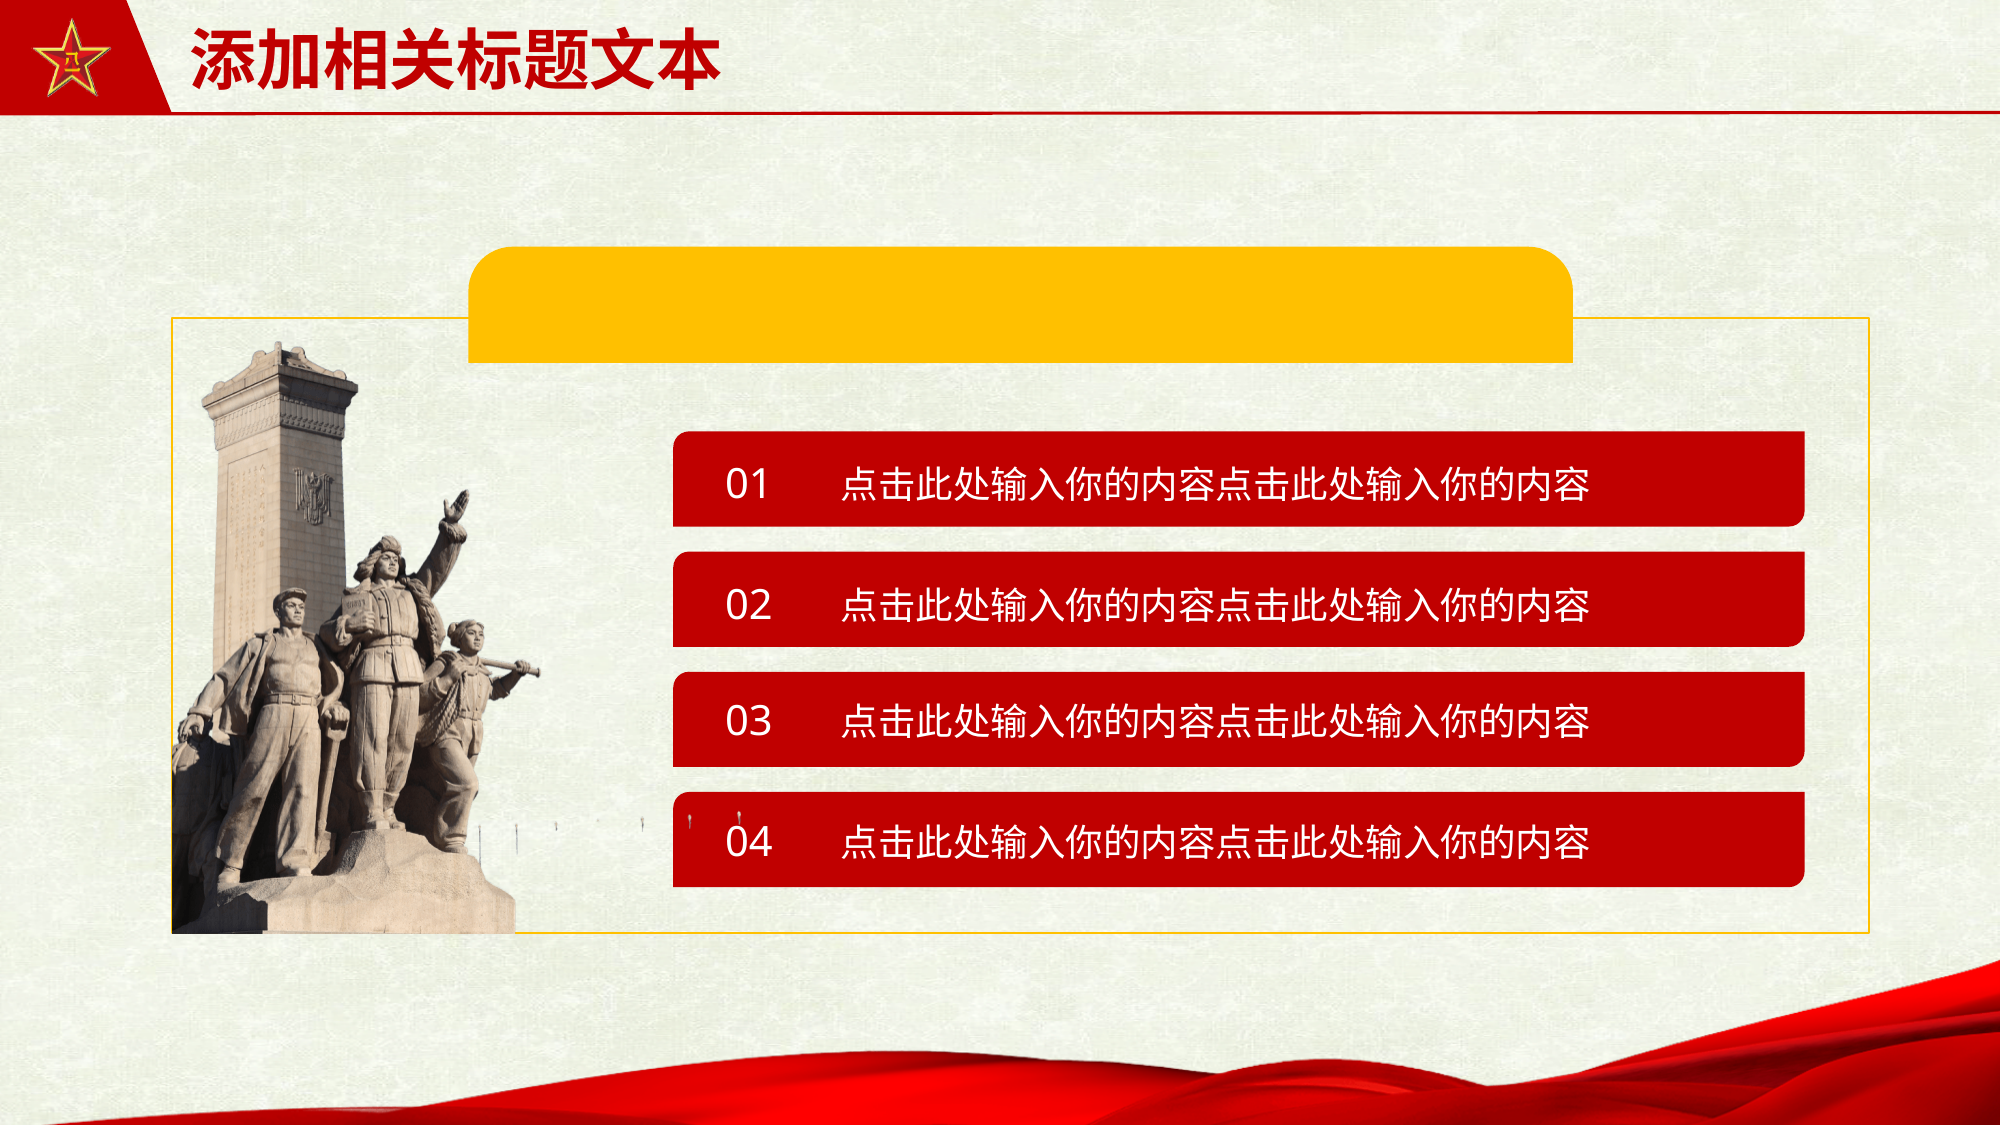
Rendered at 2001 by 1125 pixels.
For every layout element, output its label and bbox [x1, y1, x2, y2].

text_box [0, 0, 173, 114]
picture [173, 0, 2000, 112]
picture [0, 114, 2000, 1125]
picture [31, 17, 113, 98]
text_box [741, 431, 1805, 888]
